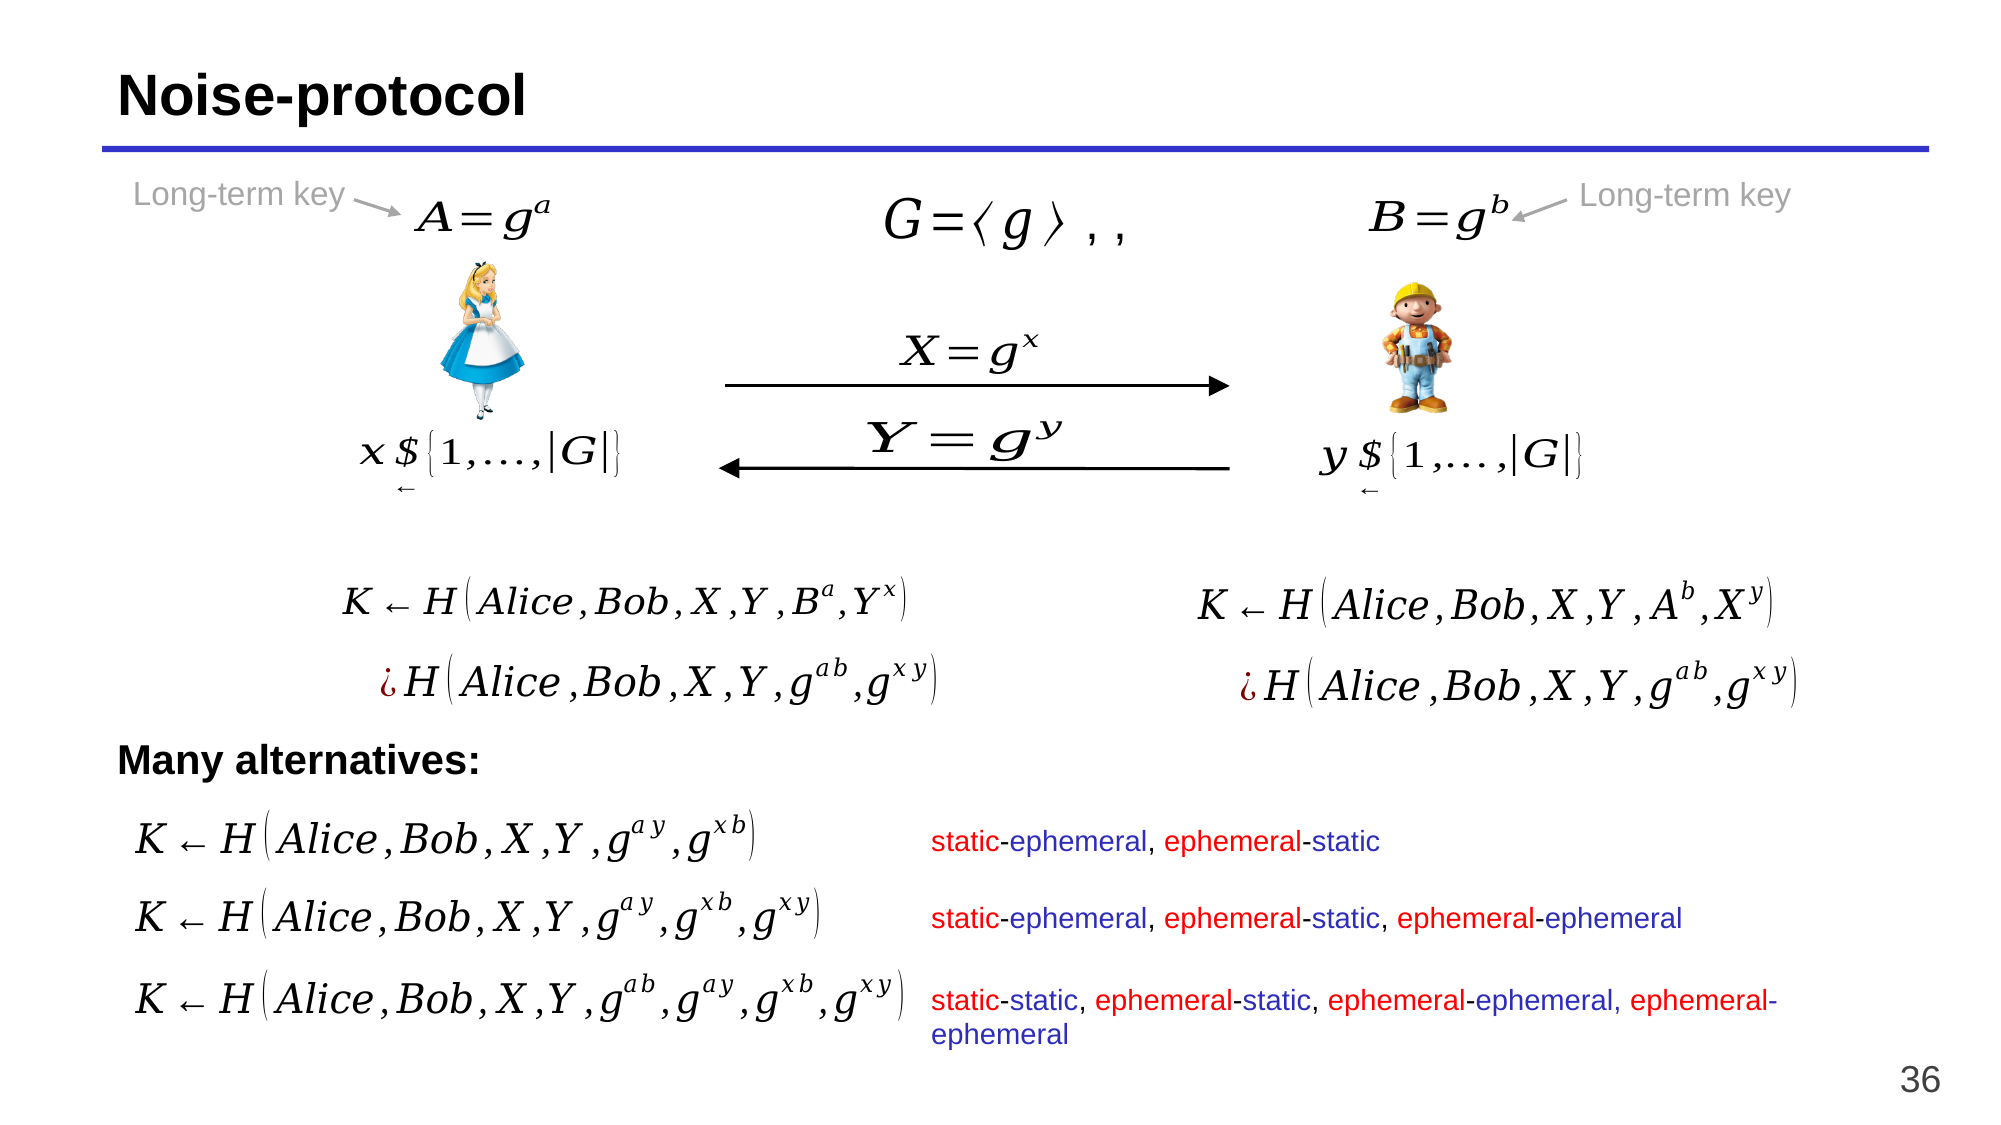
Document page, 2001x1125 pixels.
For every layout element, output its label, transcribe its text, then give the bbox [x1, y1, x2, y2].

text_box static-static, ephemeral-static, ephemeral-ephemeral, ephemeral-ephemeral [916, 973, 1928, 1059]
slide_number 36 [1539, 1047, 1957, 1101]
picture [1381, 280, 1453, 414]
picture [438, 260, 526, 422]
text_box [353, 199, 402, 216]
text_box Long-term key [1564, 165, 1837, 221]
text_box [1511, 199, 1568, 221]
title Noise-protocol [102, 54, 1930, 130]
text_box Many alternatives: [102, 725, 611, 790]
text_box static-ephemeral, ephemeral-static [916, 815, 1863, 865]
text_box static-ephemeral, ephemeral-static, ephemeral-ephemeral [916, 892, 1863, 942]
text_box Long-term key [118, 164, 369, 220]
